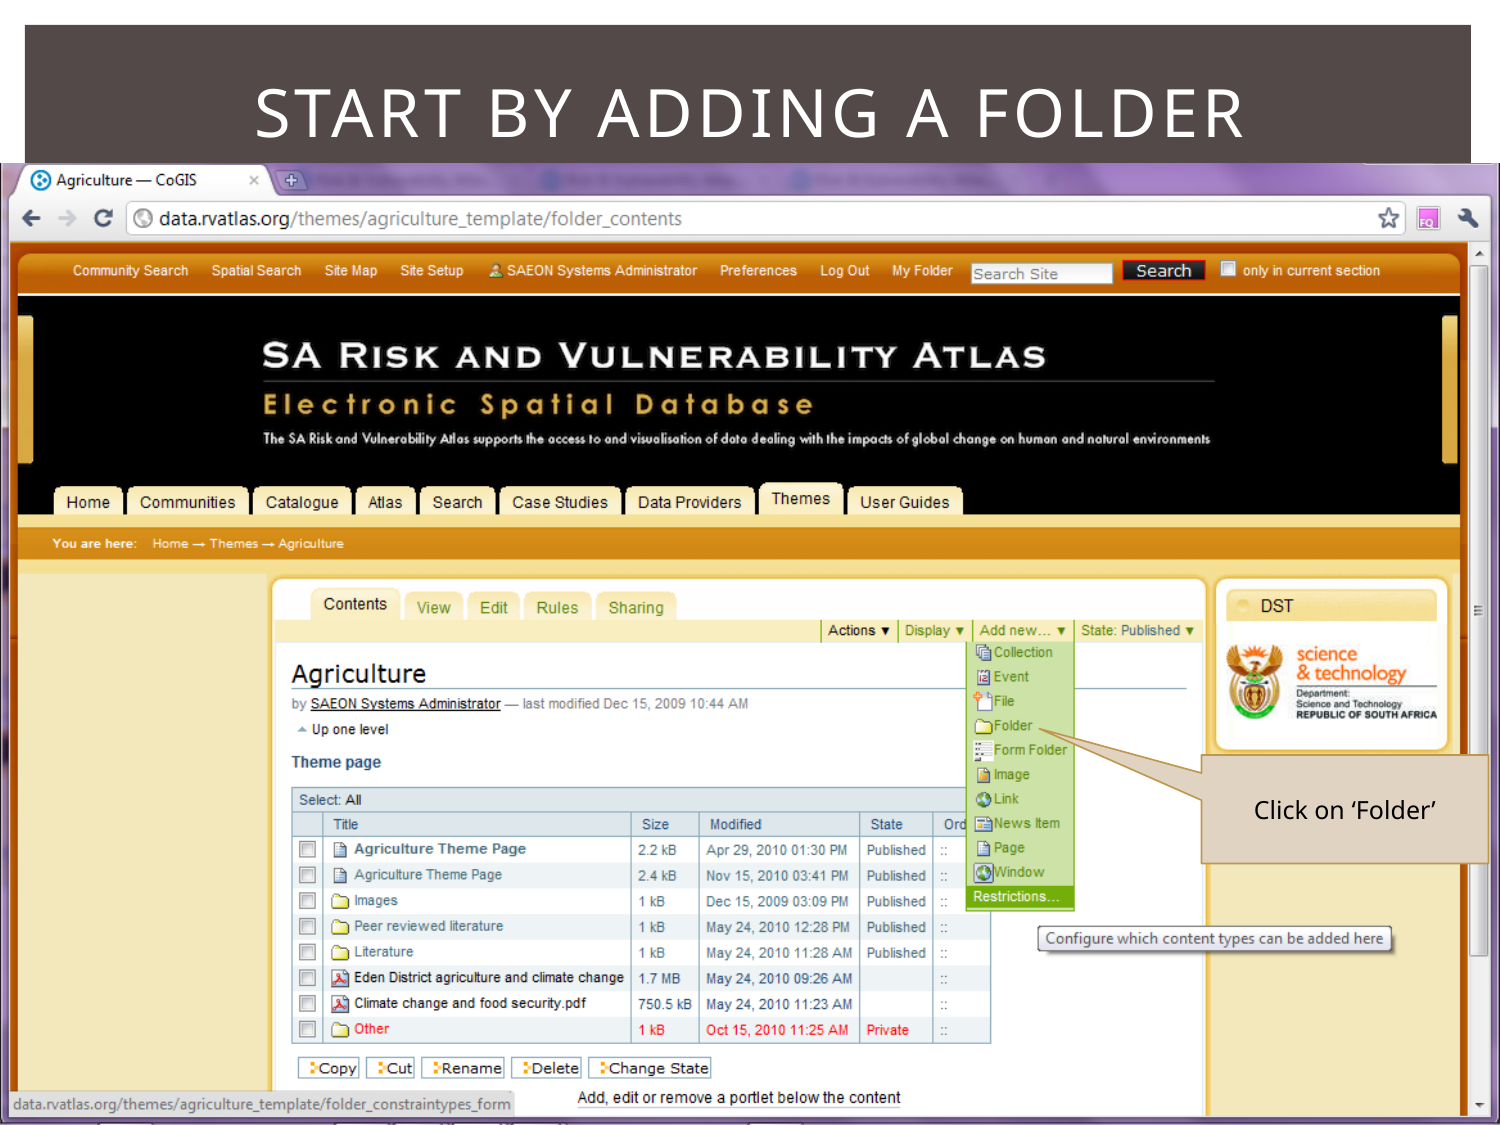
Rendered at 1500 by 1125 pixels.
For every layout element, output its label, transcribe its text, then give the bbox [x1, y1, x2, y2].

picture [0, 163, 1500, 1125]
title Start by Adding a Folder [62, 58, 1438, 162]
